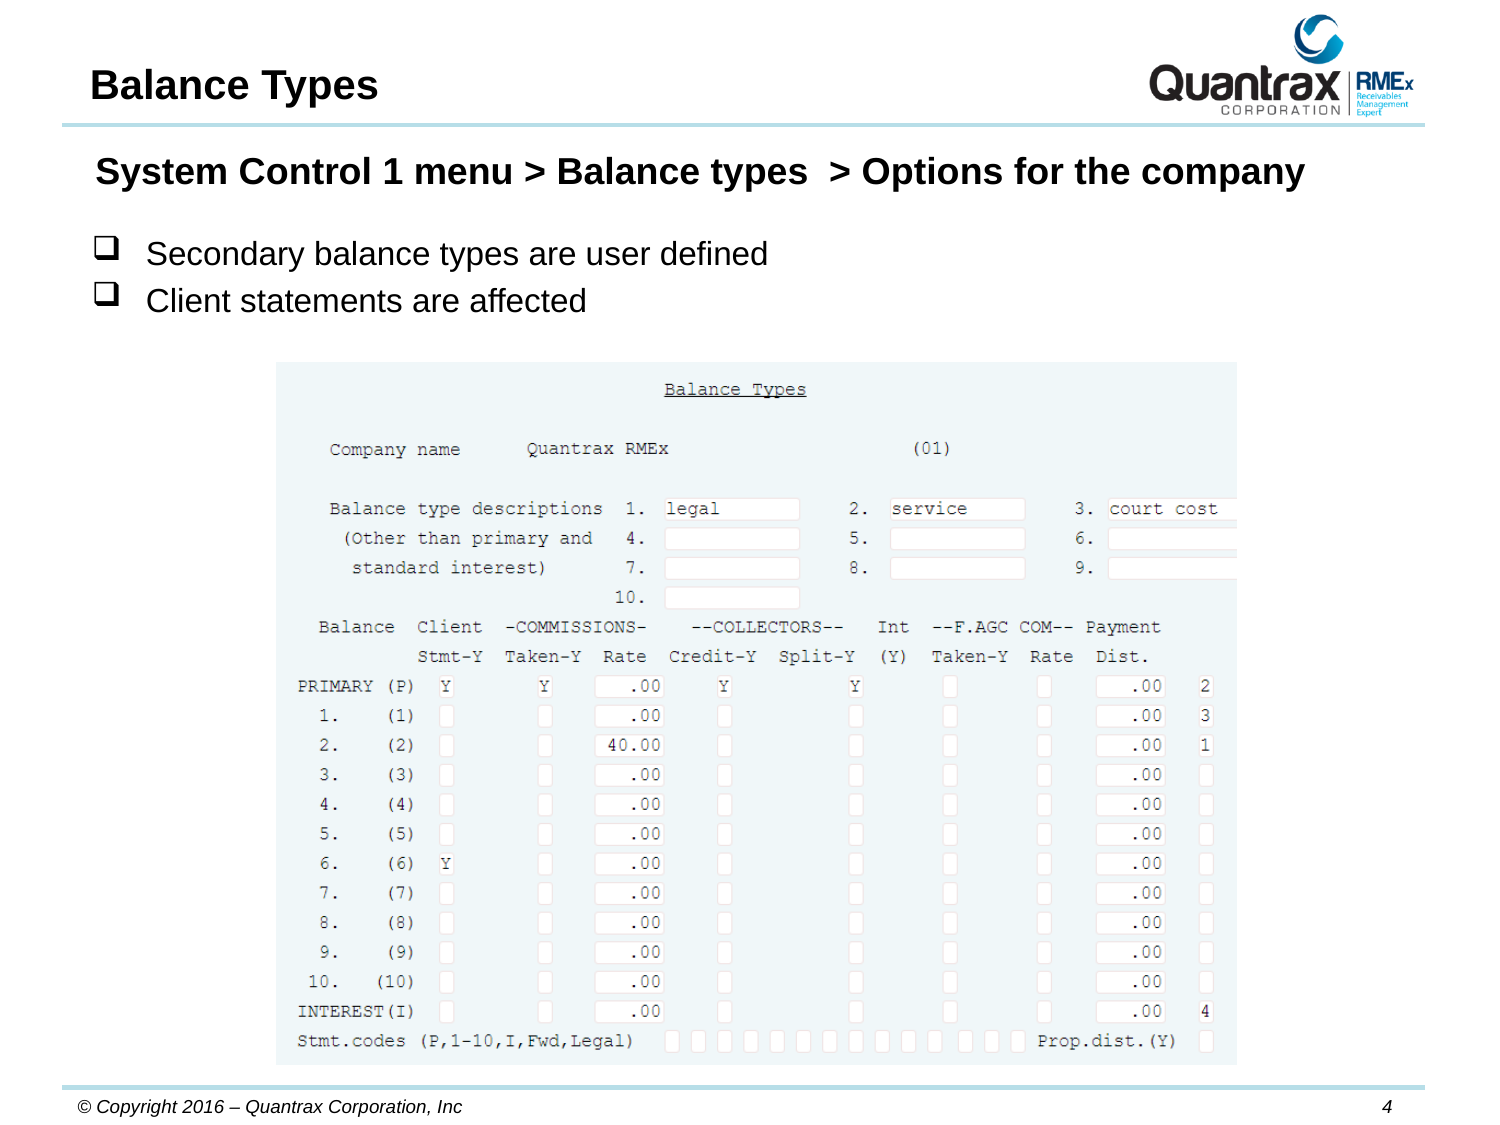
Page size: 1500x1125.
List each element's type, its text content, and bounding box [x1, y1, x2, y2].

text_box Balance Types [75, 50, 1175, 115]
text_box System Control 1 menu > Balance types > Options for the company [80, 139, 1333, 200]
picture [1149, 12, 1414, 118]
text_box Secondary balance types are user defined Client statements are affected [37, 224, 1500, 373]
picture [275, 362, 1237, 1065]
